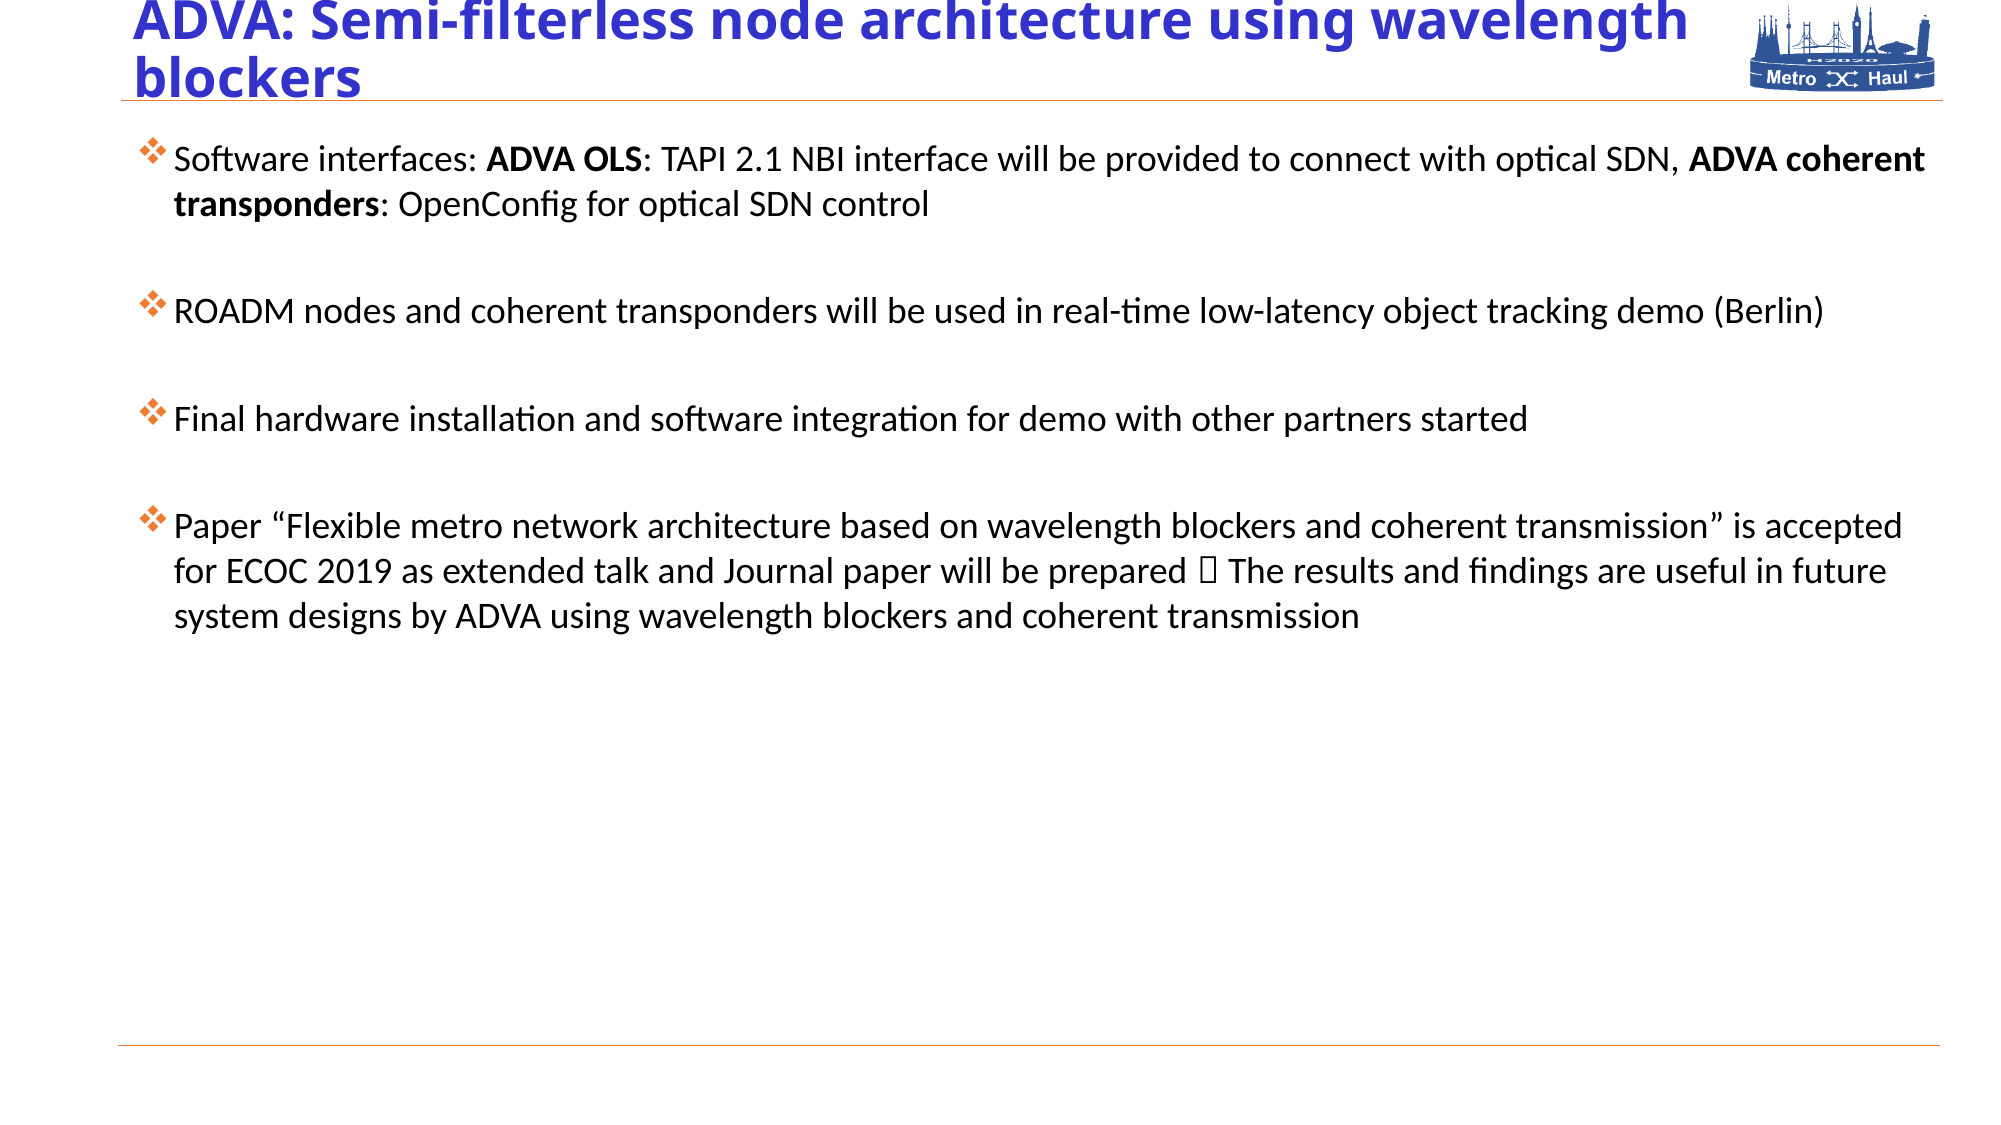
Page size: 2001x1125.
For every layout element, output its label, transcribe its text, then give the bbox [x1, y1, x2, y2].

list Software interfaces: ADVA OLS: TAPI 2.1 NBI interface will be provided to connect with optical SDN, ADVA coherent transponders: OpenConfig for optical SDN control ROADM nodes and coherent transponders will be used in real-time low-latency object tracking demo (Berlin) Final hardware installation and software integration for demo with other partners started Paper “Flexible metro network architecture based on wavelength blockers and coherent transmission” is accepted for ECOC 2019 as extended talk and Journal paper will be prepared  The results and findings are useful in future system designs by ADVA using wavelength blockers and coherent transmission [121, 126, 1943, 1020]
title ADVA: Semi-filterless node architecture using wavelength blockers [118, 0, 1764, 102]
picture [1764, 2, 1935, 92]
